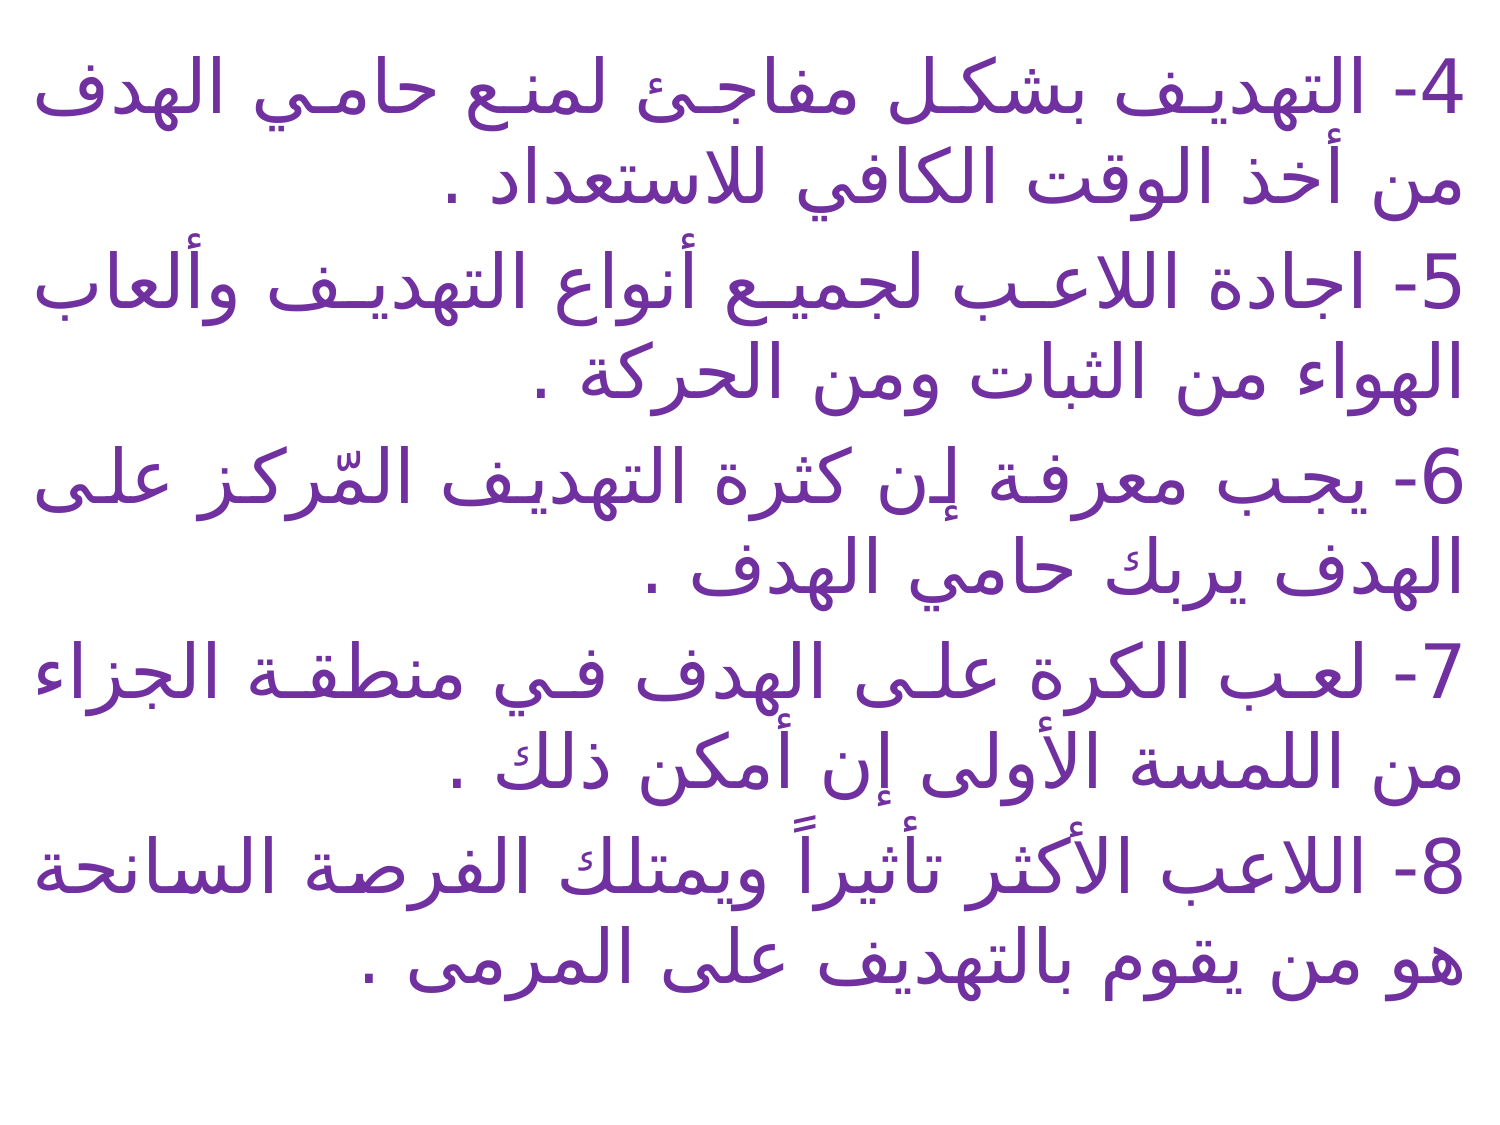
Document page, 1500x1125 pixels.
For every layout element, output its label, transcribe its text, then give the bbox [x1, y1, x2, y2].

list 4- التهديف بشكل مفاجئ لمنع حامي الهدف من أخذ الوقت الكافي للاستعداد . 5- اجادة اللاعب لجميع أنواع التهديف وألعاب الهواء من الثبات ومن الحركة . 6- يجب معرفة إن كثرة التهديف المّركز على الهدف يربك حامي الهدف . 7- لعب الكرة على الهدف في منطقة الجزاء من اللمسة الأولى إن أمكن ذلك . 8- اللاعب الأكثر تأثيراً ويمتلك الفرصة السانحة هو من يقوم بالتهديف على المرمى . [17, 30, 1483, 1106]
